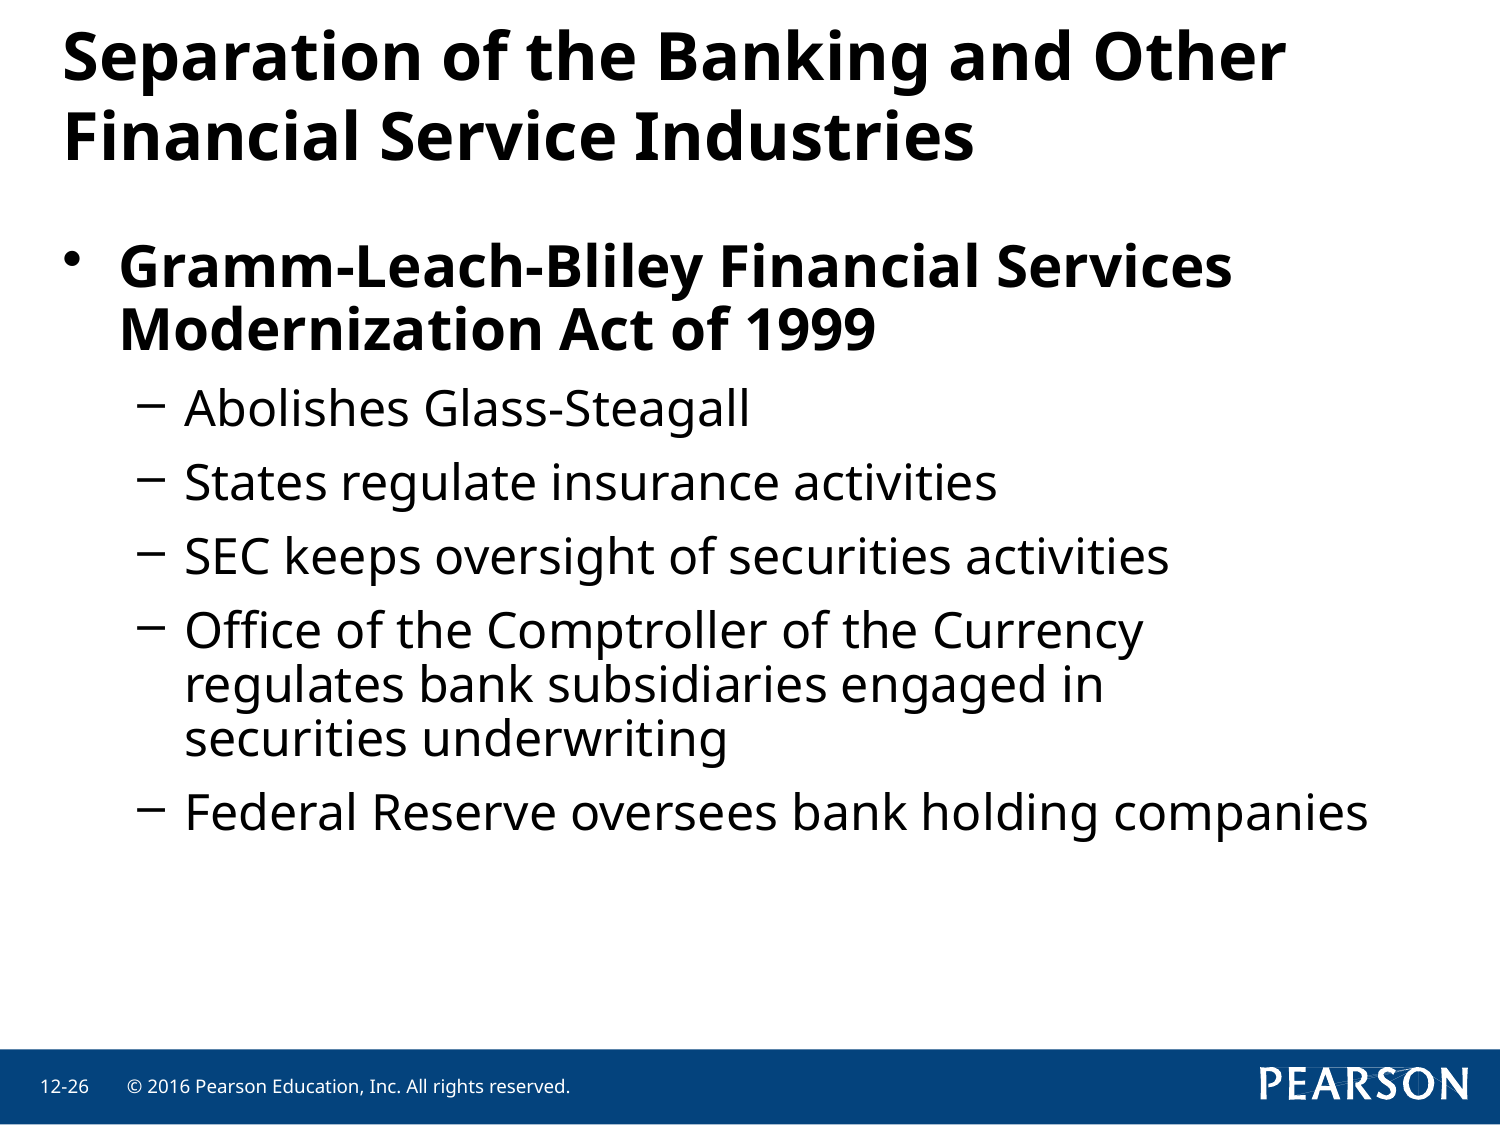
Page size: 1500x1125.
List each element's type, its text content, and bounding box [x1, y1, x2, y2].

list Gramm-Leach-Bliley Financial Services Modernization Act of 1999 Abolishes Glass-Steagall States regulate insurance activities SEC keeps oversight of securities activities Office of the Comptroller of the Currency regulates bank subsidiaries engaged in securities underwriting Federal Reserve oversees bank holding companies [62, 237, 1438, 1000]
title Separation of the Banking and Other Financial Service Industries [62, 0, 1438, 188]
